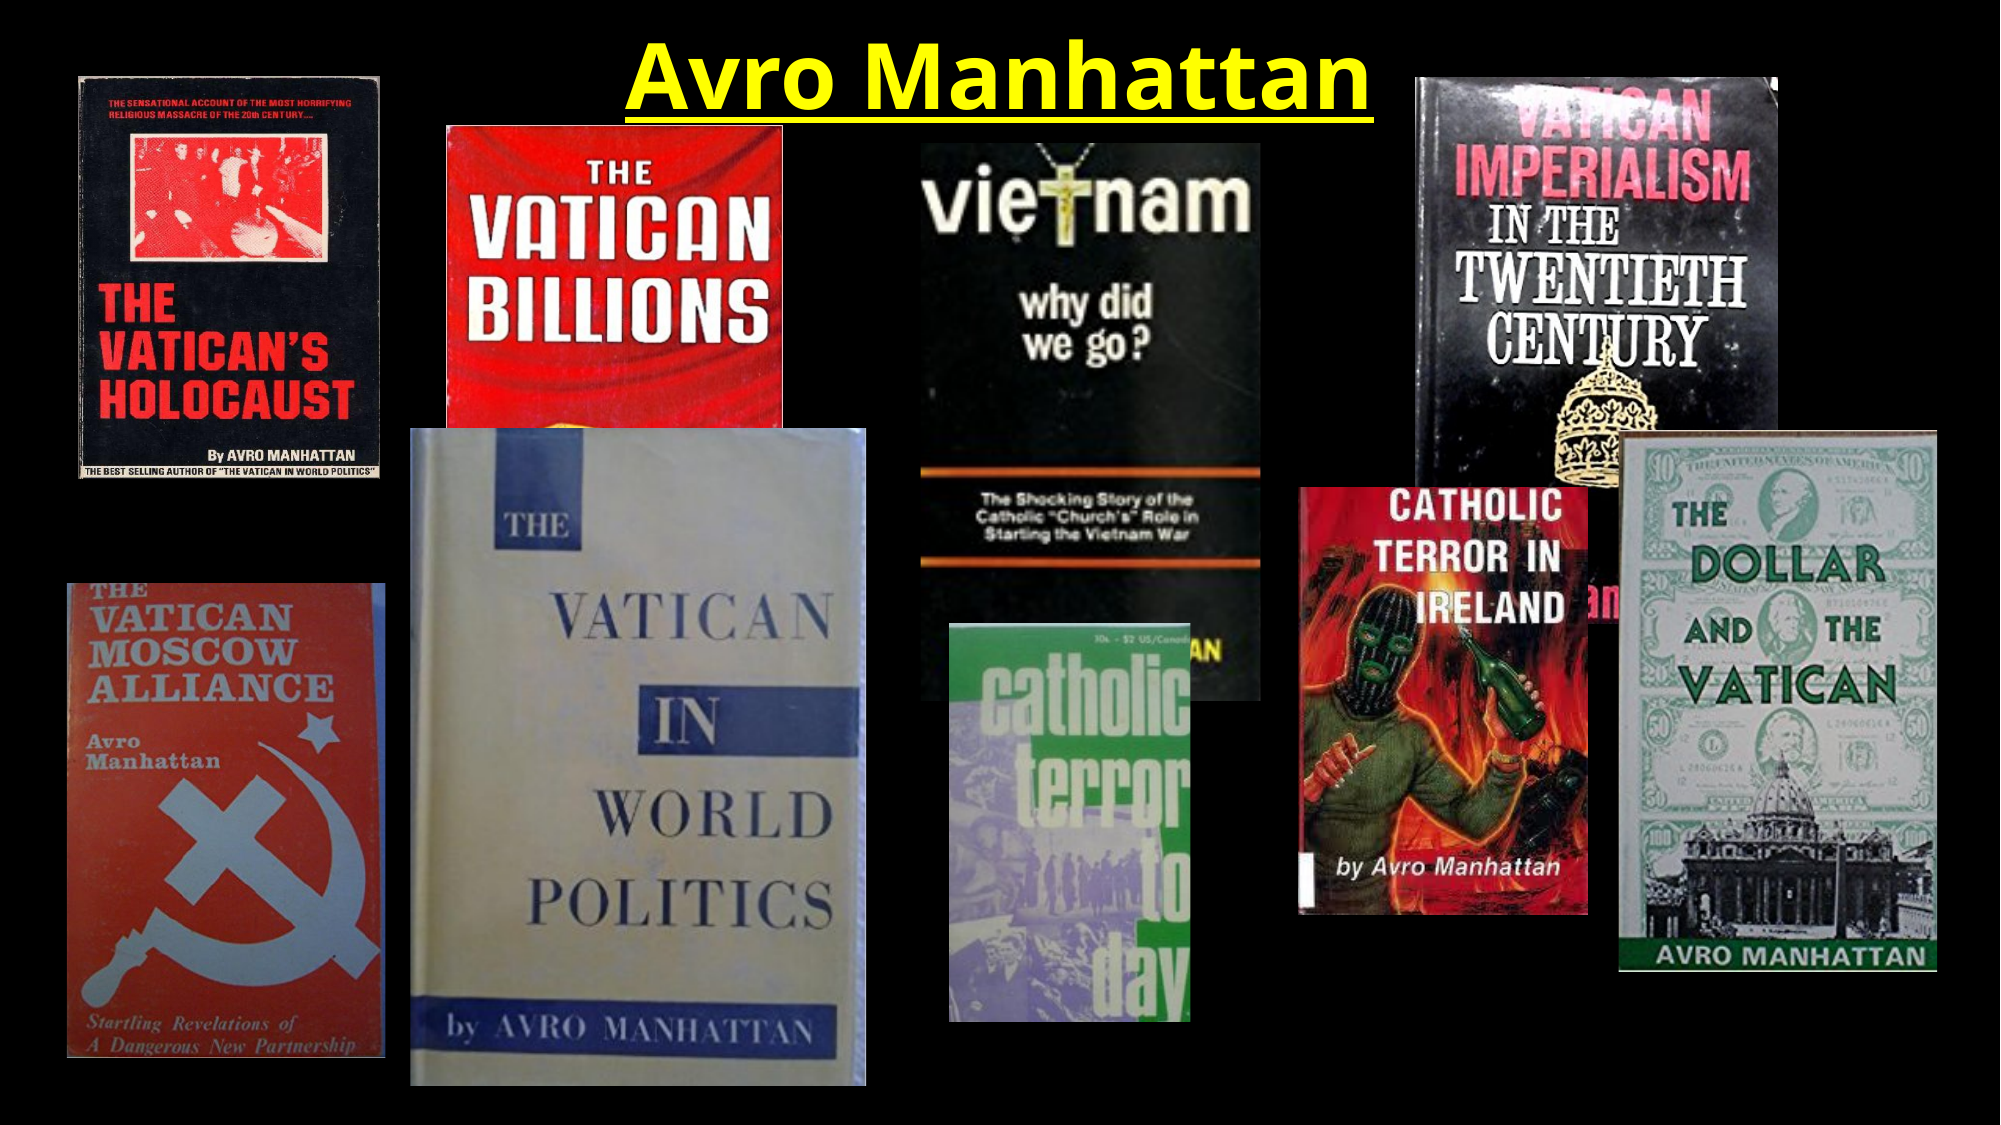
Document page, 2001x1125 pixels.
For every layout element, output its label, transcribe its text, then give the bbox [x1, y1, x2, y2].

picture [1298, 77, 1938, 972]
picture [920, 143, 1261, 1022]
picture [78, 76, 380, 479]
title Avro Manhattan [137, 0, 1863, 189]
picture [410, 125, 867, 1086]
picture [66, 583, 386, 1058]
